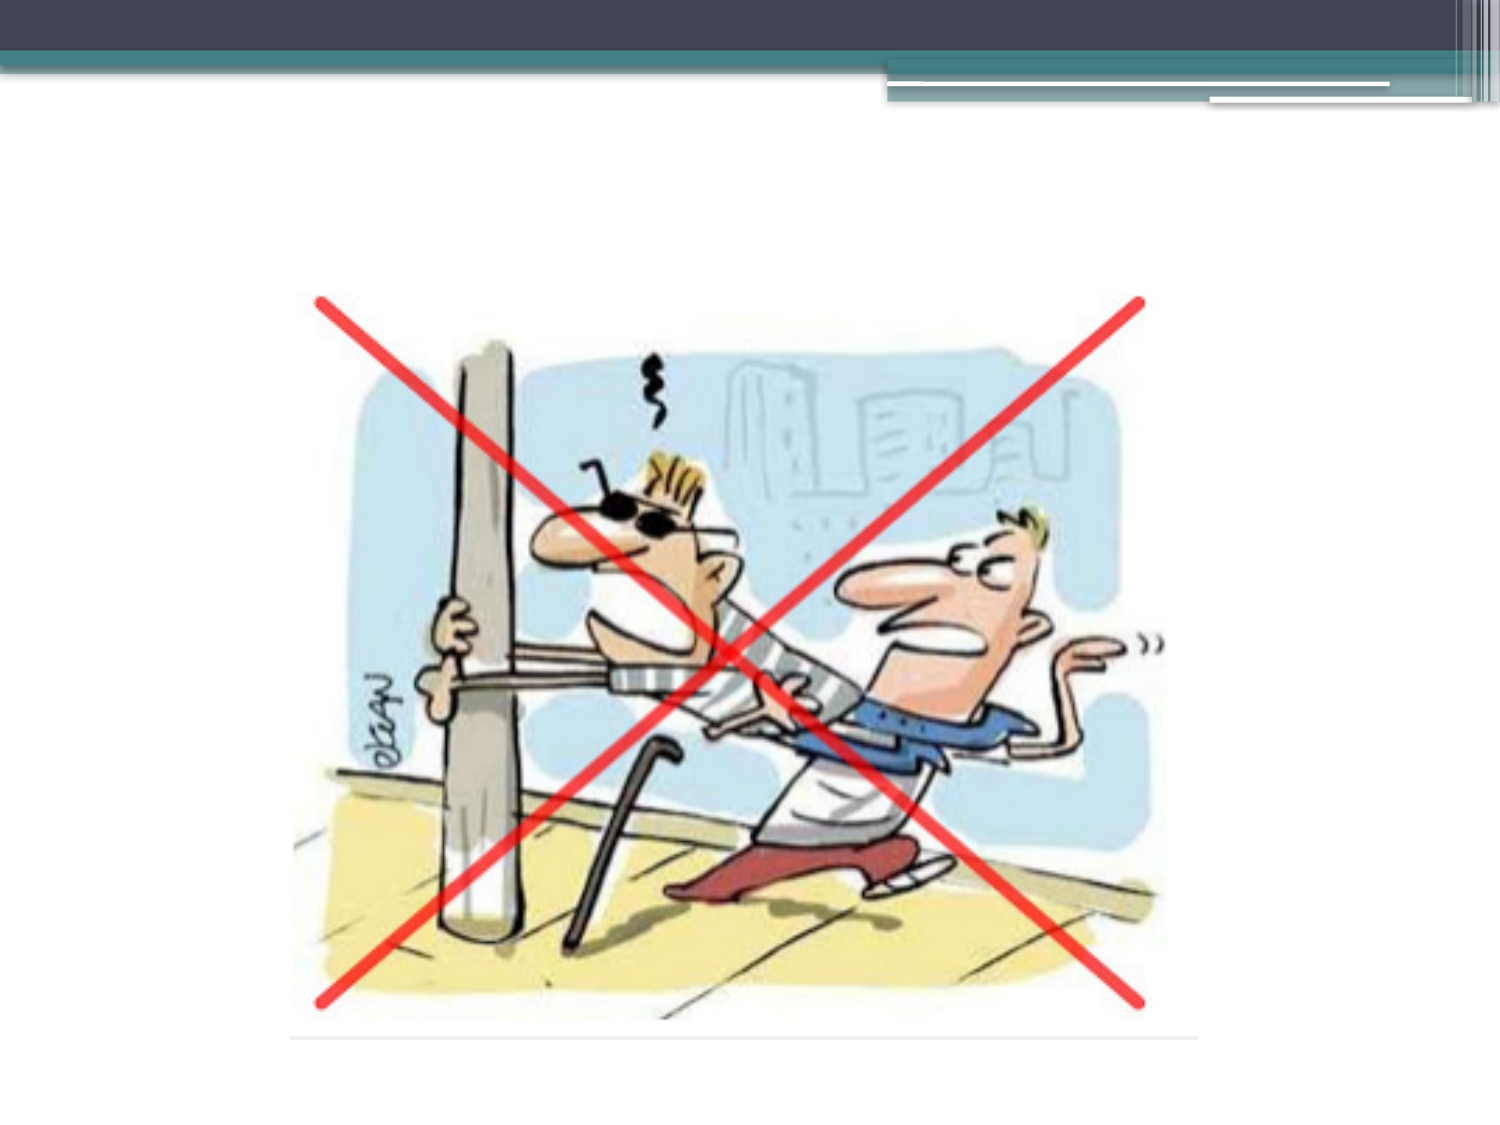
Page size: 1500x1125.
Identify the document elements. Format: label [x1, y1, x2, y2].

picture [288, 289, 1200, 1041]
